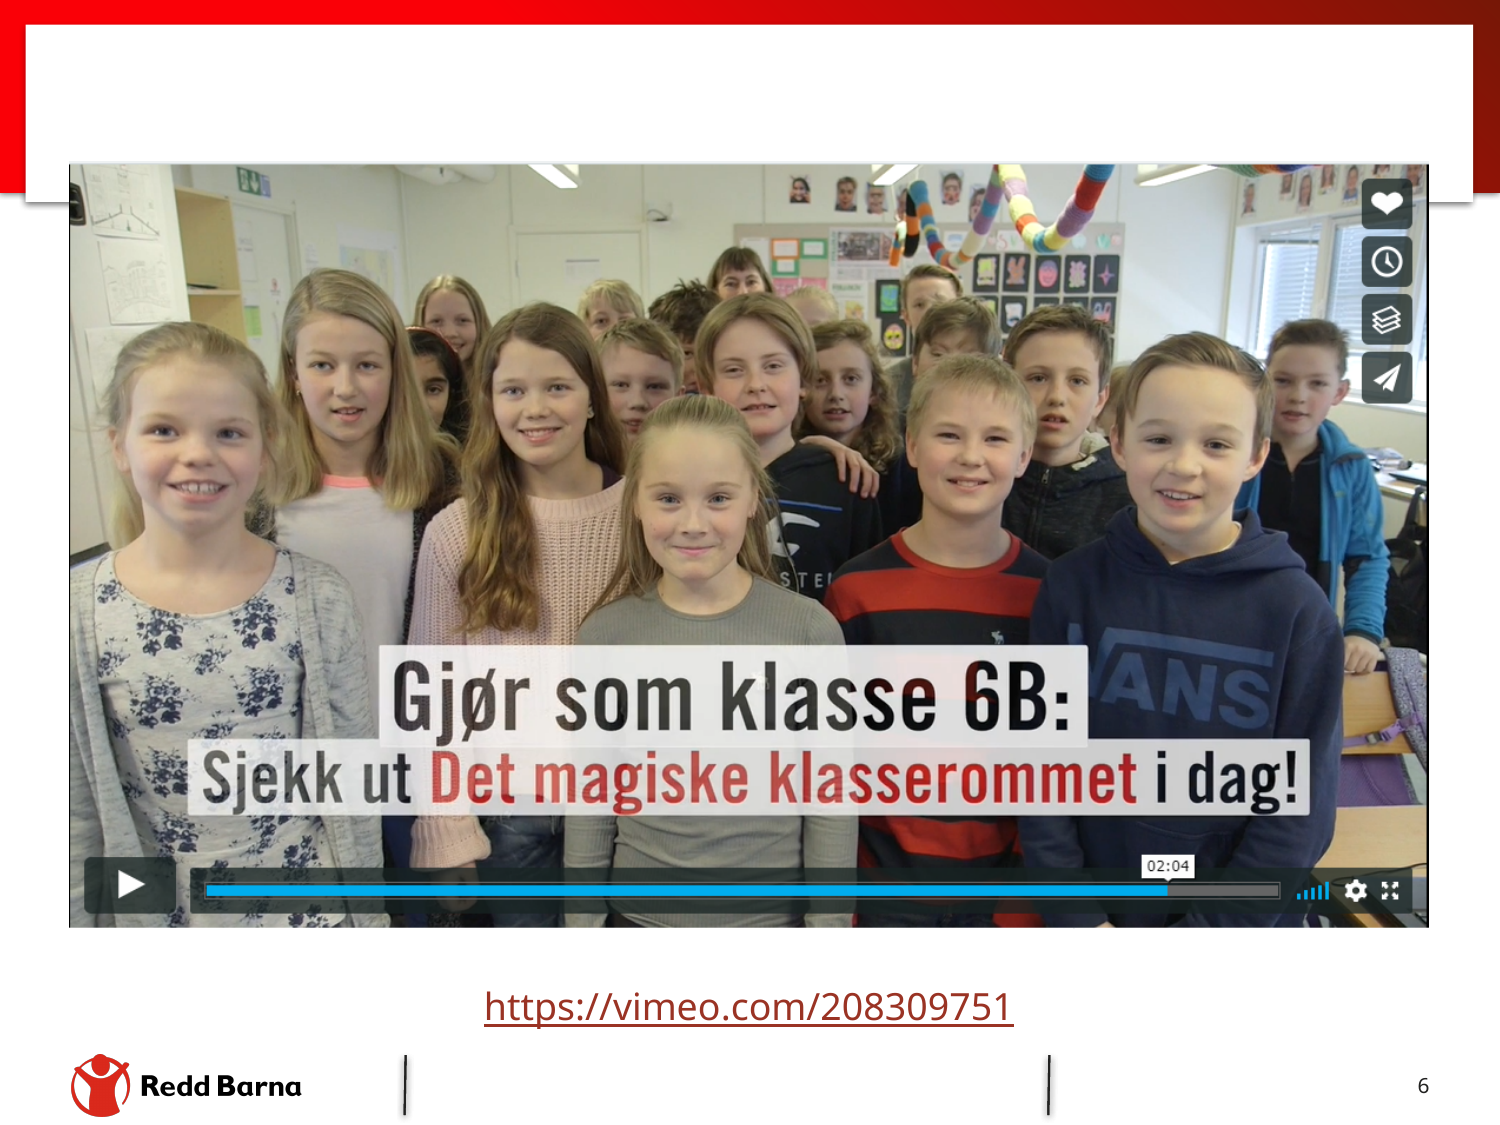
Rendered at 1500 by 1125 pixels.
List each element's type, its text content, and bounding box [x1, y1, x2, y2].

slide_number 6 [1317, 1056, 1445, 1117]
picture [69, 161, 1429, 929]
picture [71, 1054, 302, 1117]
text_box https://vimeo.com/208309751 [469, 975, 1029, 1042]
